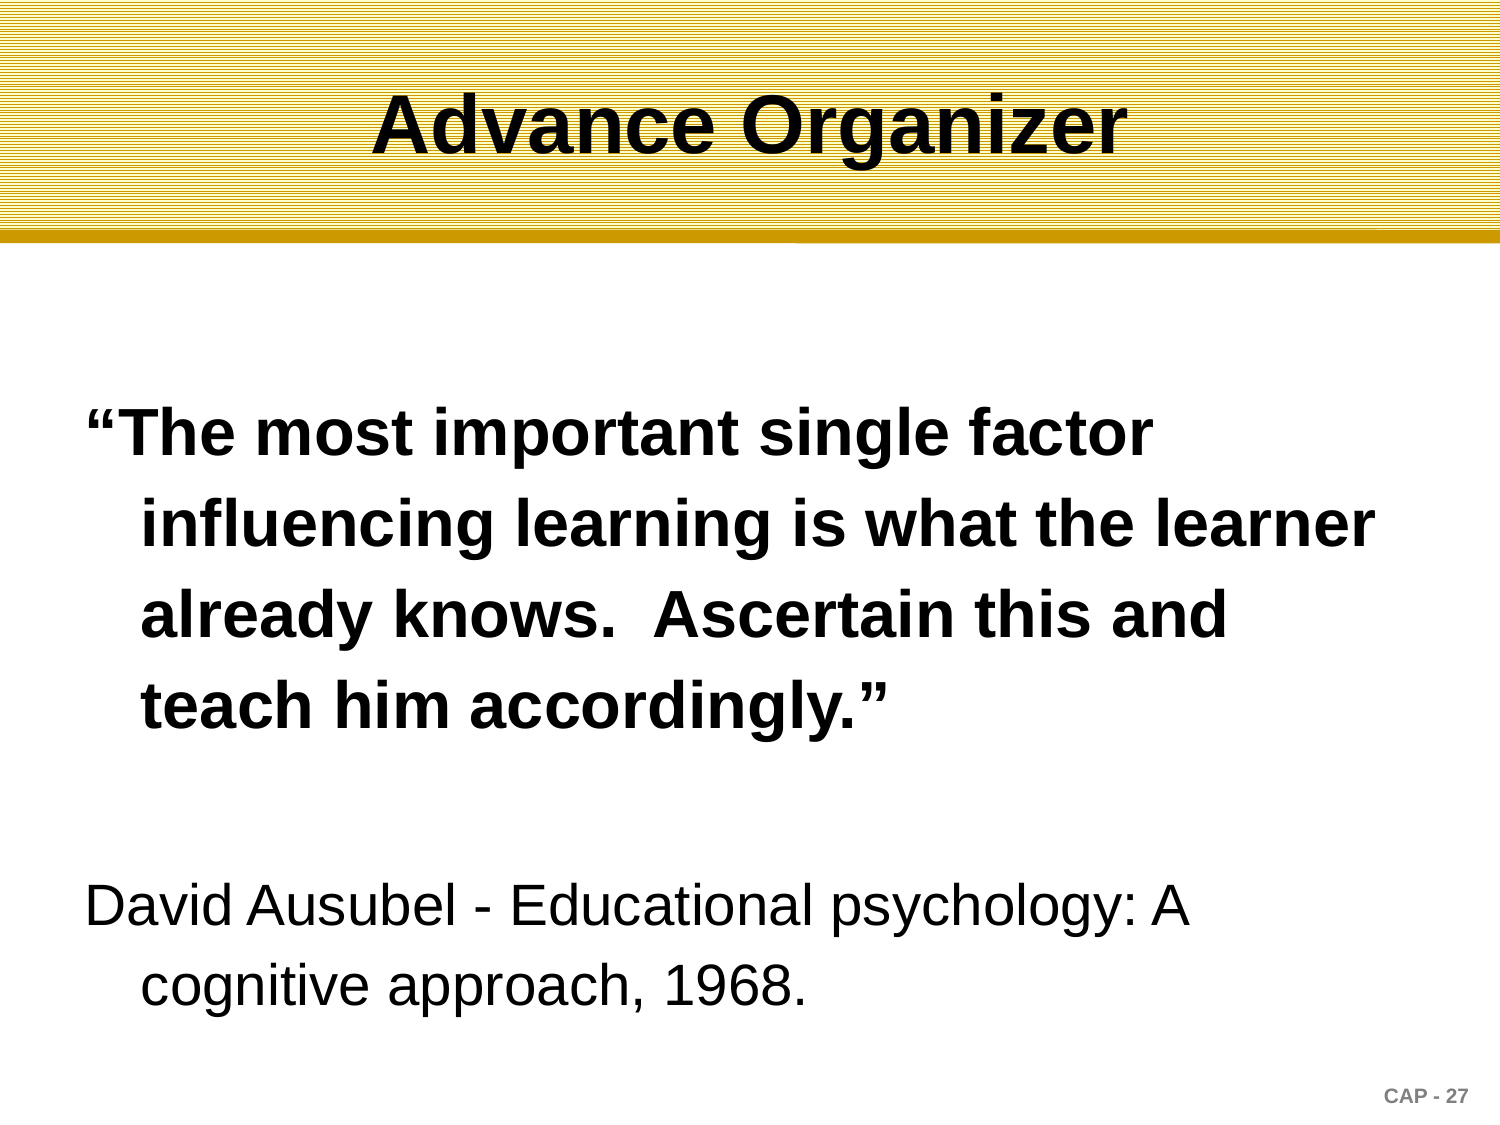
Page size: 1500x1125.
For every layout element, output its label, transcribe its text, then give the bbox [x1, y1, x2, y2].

title Advance Organizer [0, 26, 1500, 214]
list “The most important single factor influencing learning is what the learner already knows. Ascertain this and teach him accordingly.” David Ausubel - Educational psychology: A cognitive approach, 1968. [69, 276, 1418, 1065]
